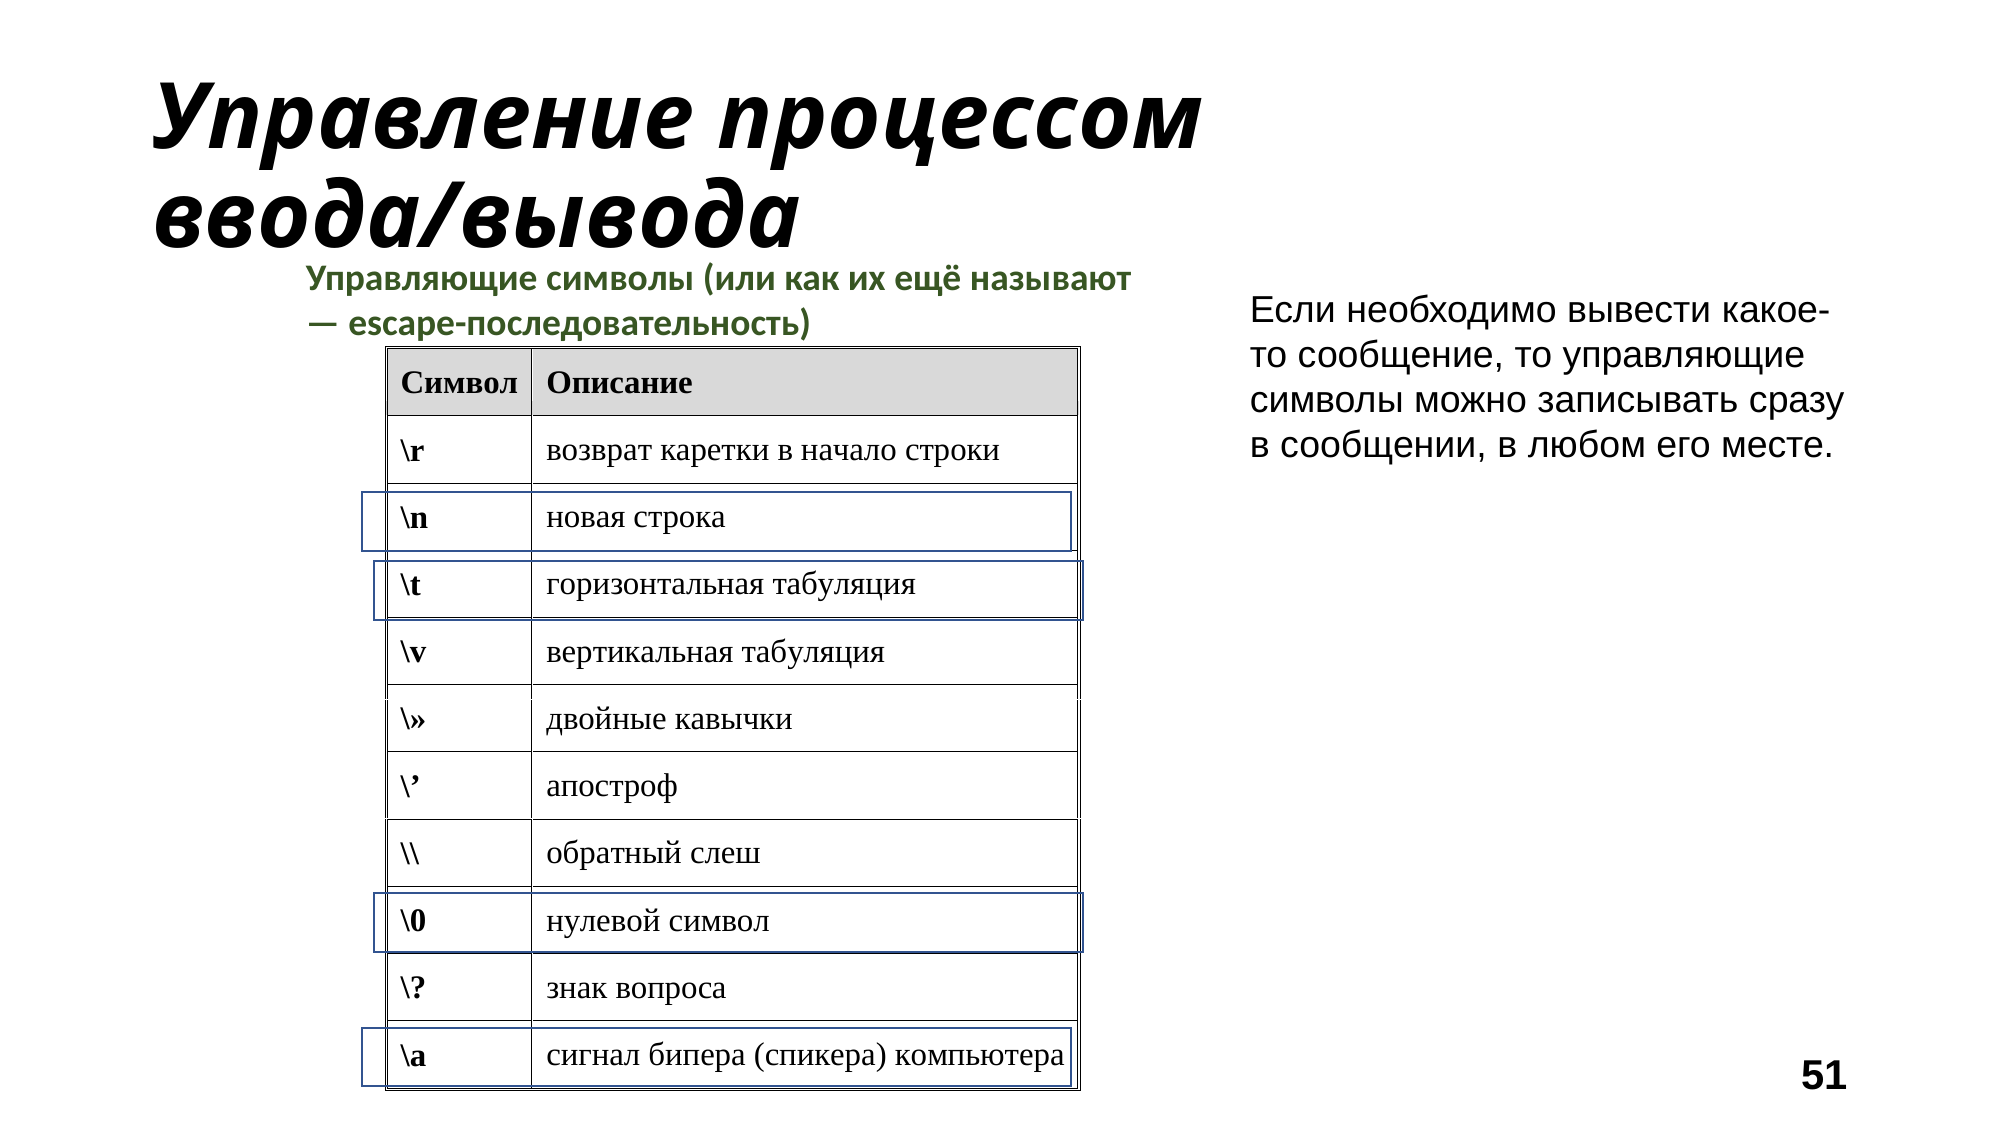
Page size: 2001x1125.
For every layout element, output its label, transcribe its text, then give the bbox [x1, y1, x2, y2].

text_box [361, 1027, 373, 1087]
text_box [361, 491, 373, 552]
slide_number 51 [1412, 1042, 1863, 1103]
text_box Управляющие символы (или как их ещё называют — escape-последовательность) [291, 245, 1154, 351]
text_box Если необходимо вывести какое-то сообщение, то управляющие символы можно записывать сразу в сообщении, в любом его месте. [1234, 277, 1875, 472]
title Управление процессом ввода/вывода [137, 59, 1863, 278]
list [373, 345, 1095, 1125]
